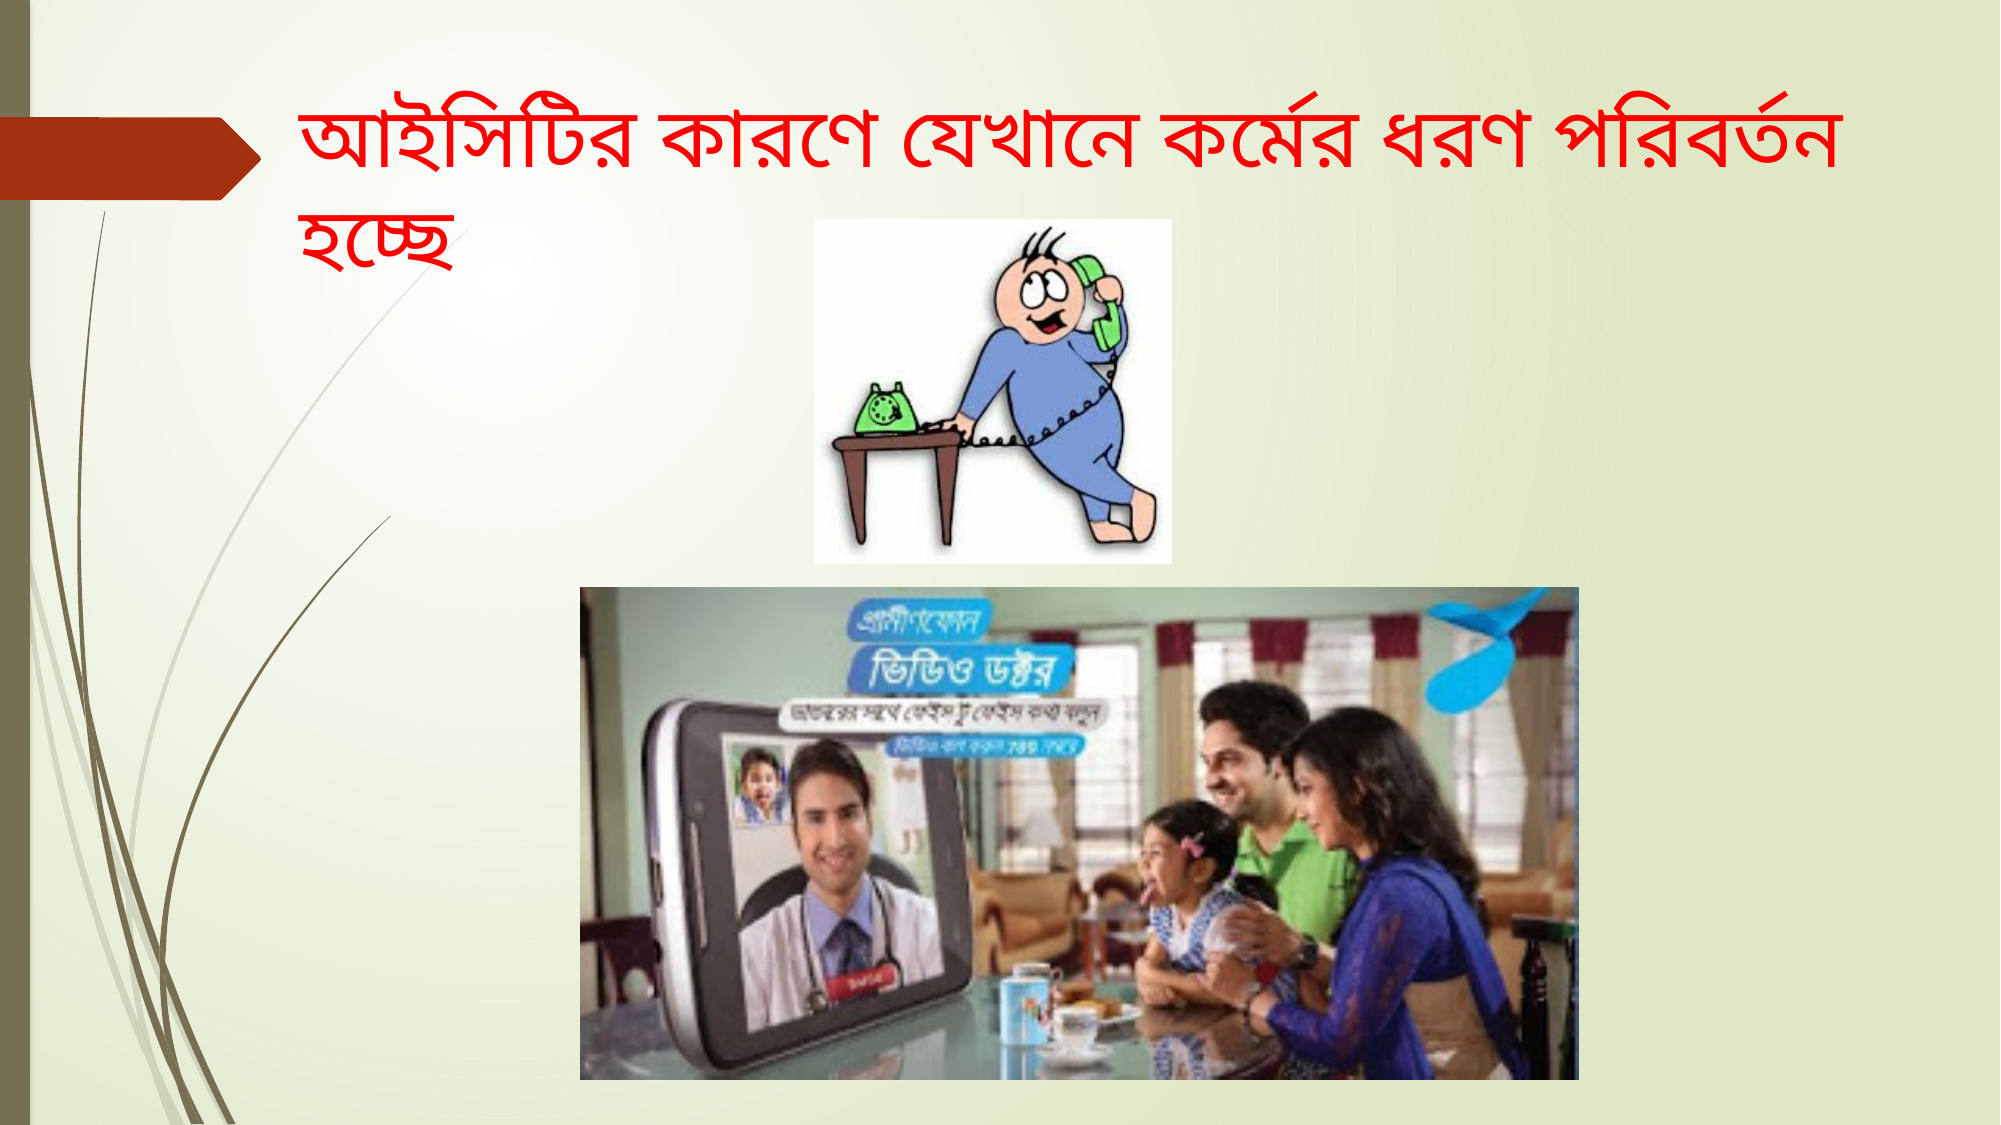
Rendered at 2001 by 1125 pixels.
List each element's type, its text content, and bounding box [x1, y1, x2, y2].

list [580, 586, 1579, 1080]
title আইসিটির কারণে যেখানে কর্মের ধরণ পরিবর্তন হচ্ছে [284, 77, 1933, 288]
picture [813, 219, 1173, 564]
